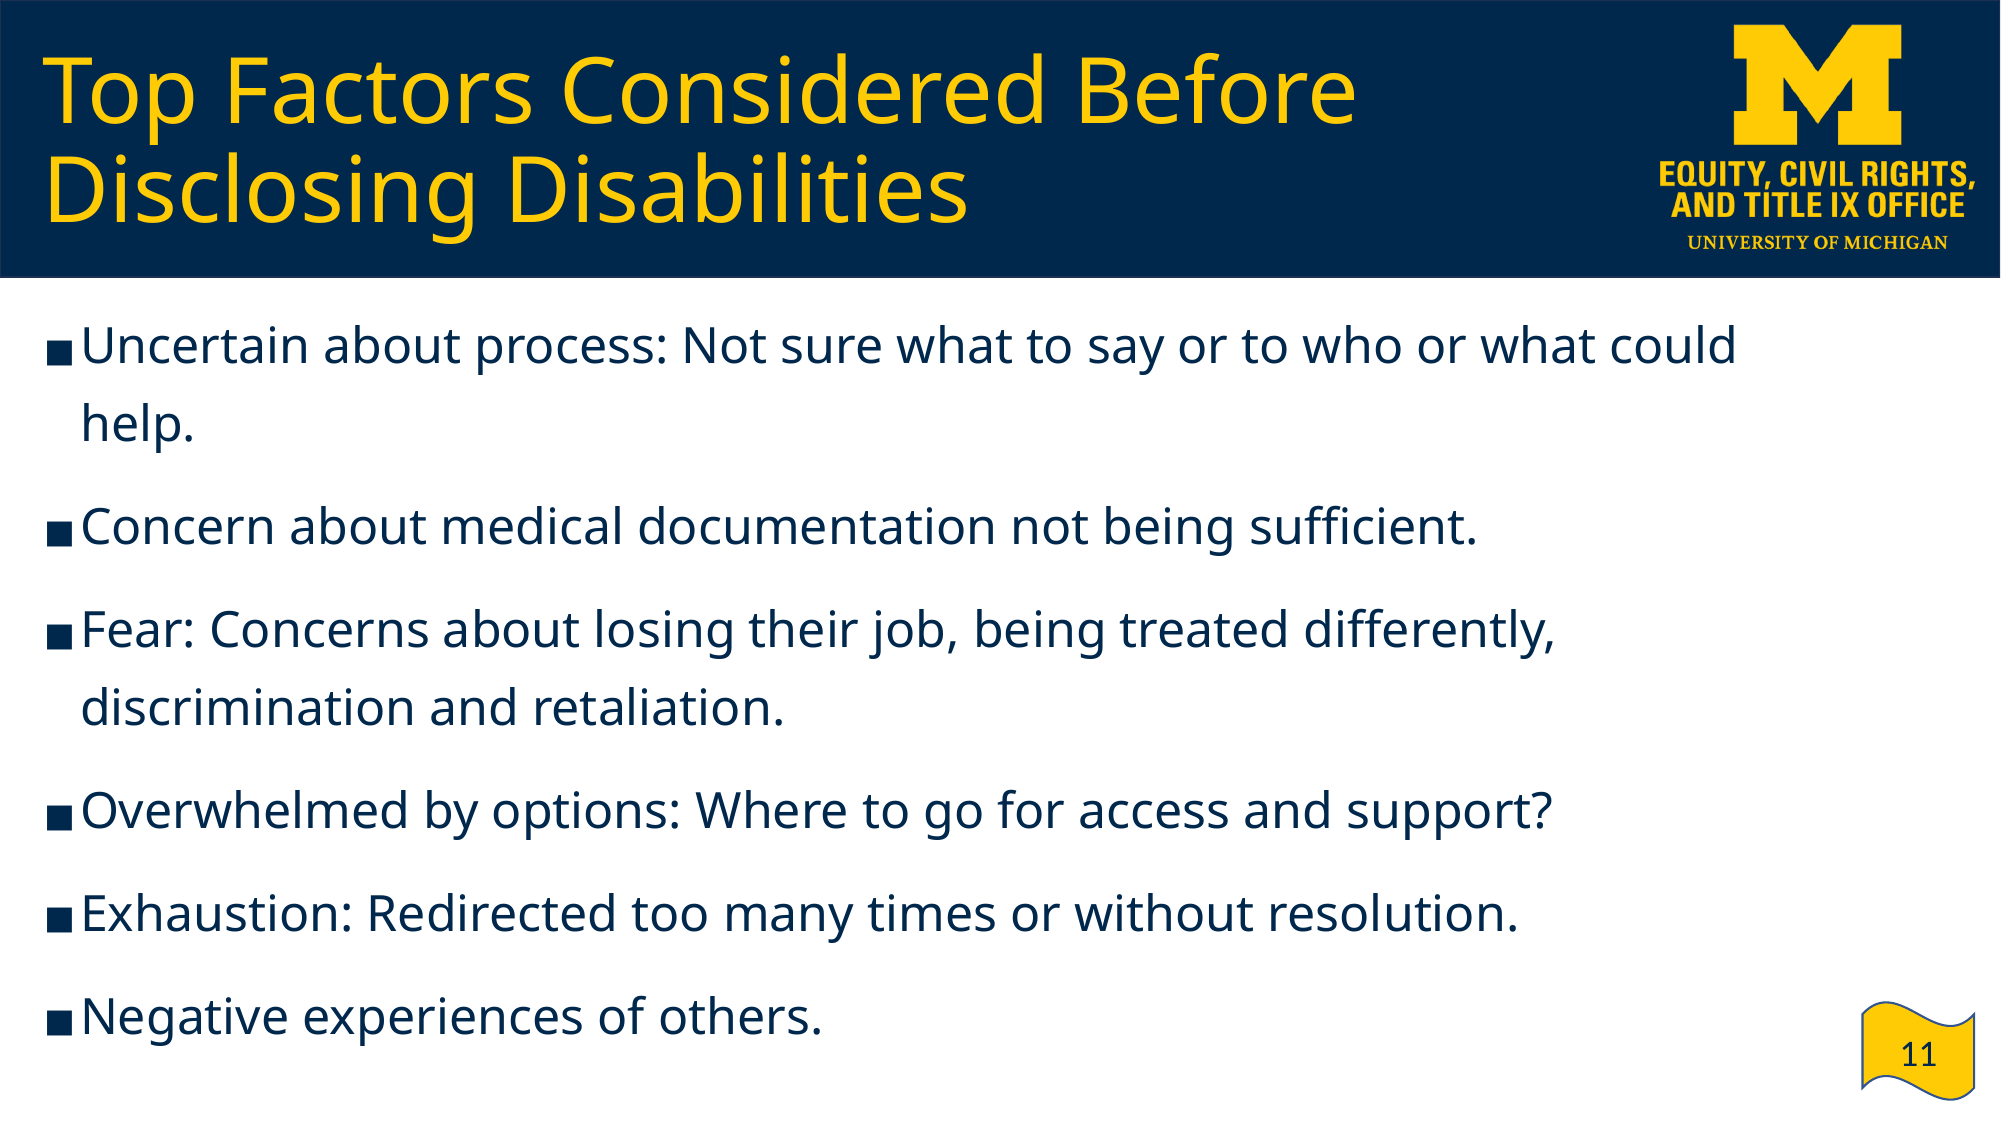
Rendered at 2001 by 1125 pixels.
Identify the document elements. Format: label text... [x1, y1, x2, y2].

title Top Factors Considered Before Disclosing Disabilities [27, 34, 1617, 253]
picture [1607, 0, 2001, 278]
list Uncertain about process: Not sure what to say or to who or what could help. Concern about medical documentation not being sufficient. Fear: Concerns about losing their job, being treated differently, discrimination and retaliation. Overwhelmed by options: Where to go for access and support? Exhaustion: Redirected too many times or without resolution. Negative experiences of others. [27, 288, 1863, 1091]
